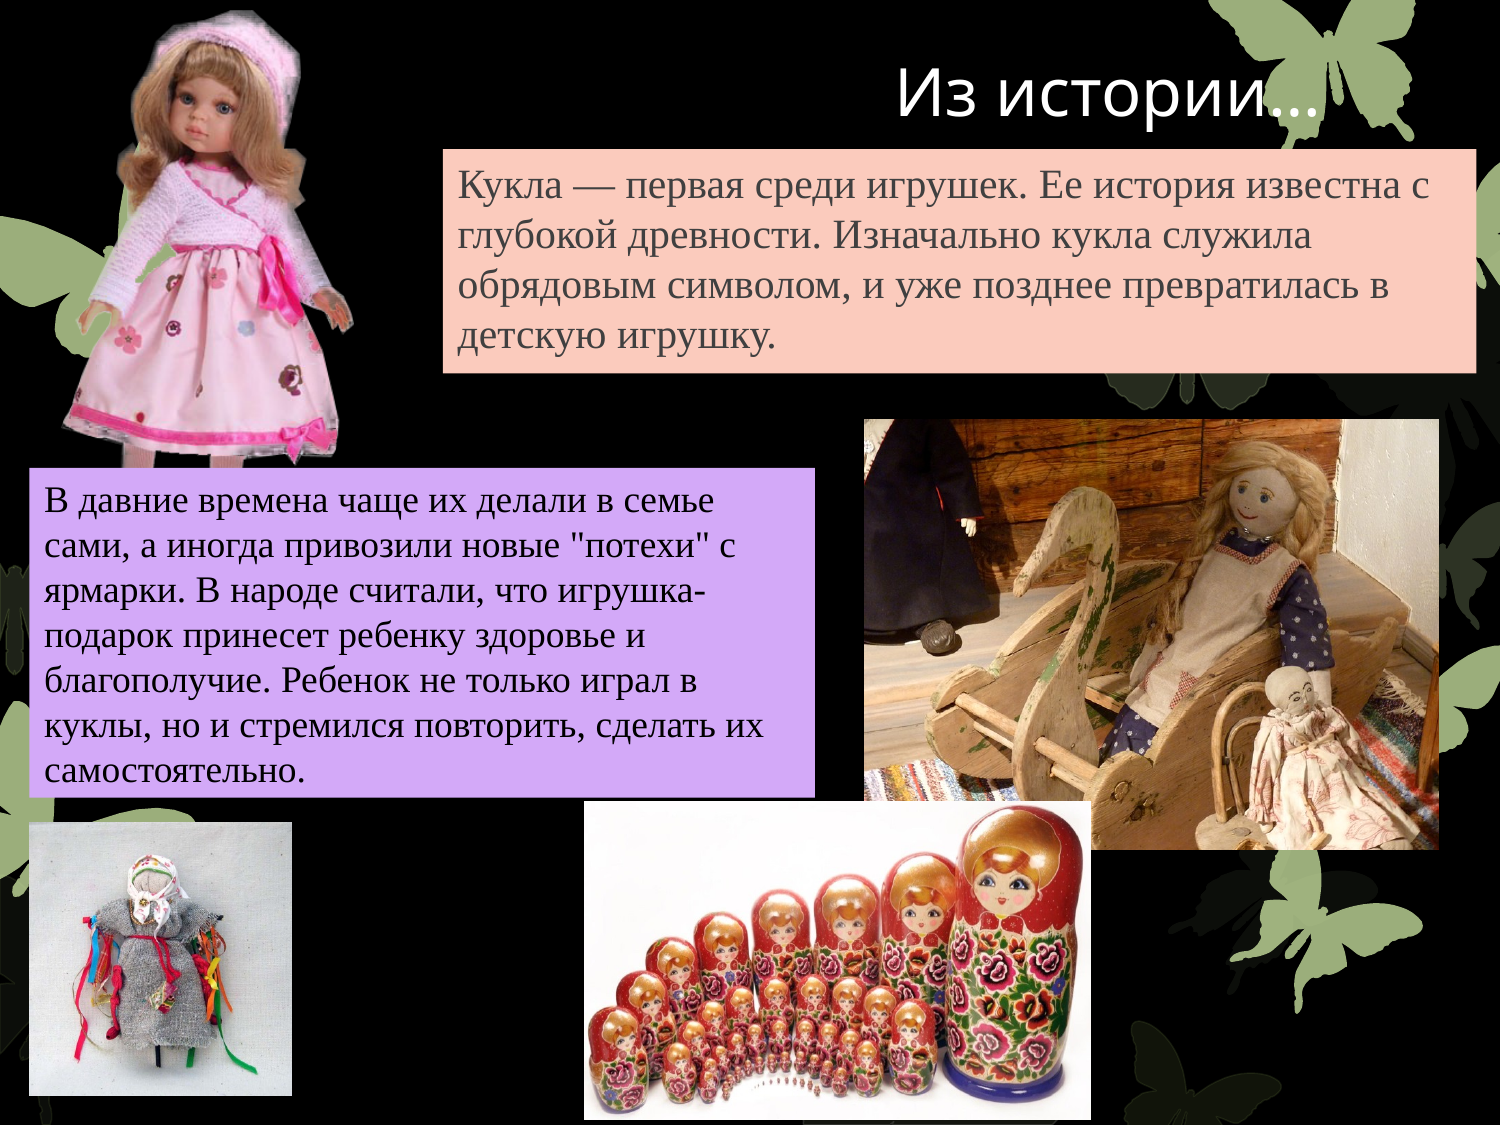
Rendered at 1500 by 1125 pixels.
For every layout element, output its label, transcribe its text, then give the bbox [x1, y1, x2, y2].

picture [52, 0, 364, 562]
text_box В давние времена чаще их делали в семье сами, а иногда привозили новые "потехи" с ярмарки. В народе считали, что игрушка-подарок принесет ребенку здоровье и благополучие. Ребенок не только играл в куклы, но и стремился повторить, сделать их самостоятельно. [29, 467, 815, 798]
list Кукла — первая среди игрушек. Ее история известна с глубокой древности. Изначально кукла служила обрядовым символом, и уже позднее превратилась в детскую игрушку. [442, 149, 1477, 374]
picture [584, 419, 1439, 1120]
title Из истории… [879, 42, 1424, 149]
picture [29, 822, 292, 1096]
